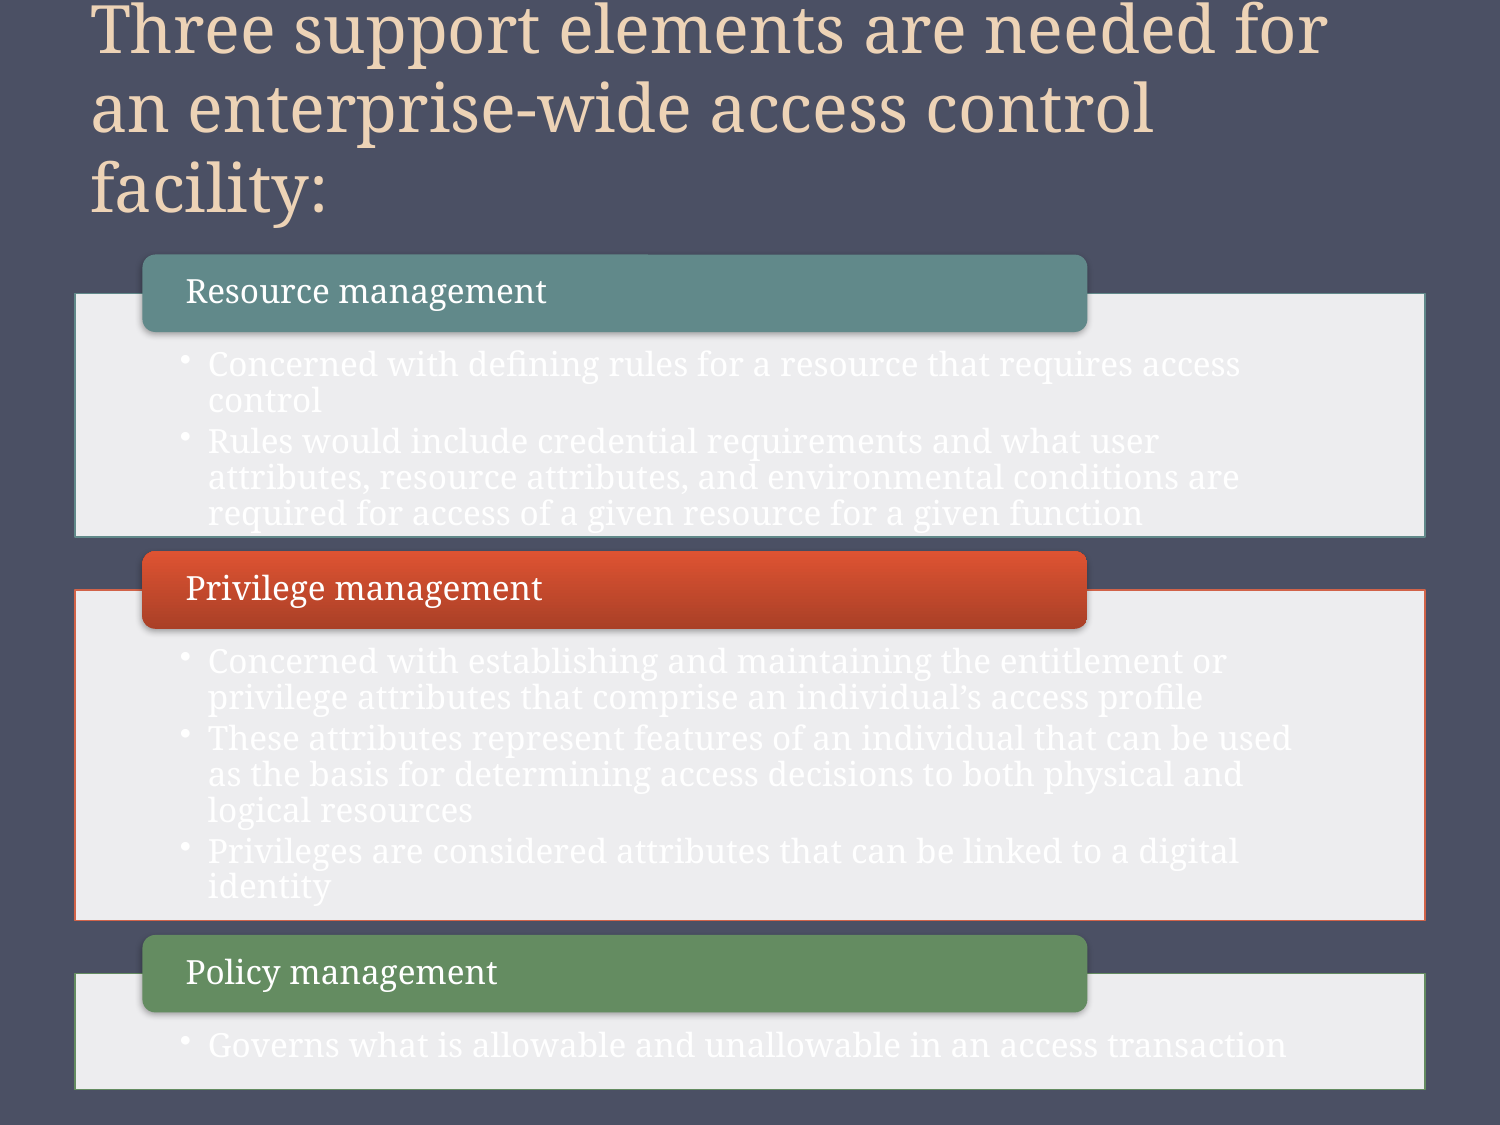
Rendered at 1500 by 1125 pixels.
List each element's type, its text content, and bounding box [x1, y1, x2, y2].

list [74, 249, 1426, 1095]
title Three support elements are needed for an enterprise-wide access control facility: [75, 37, 1425, 234]
